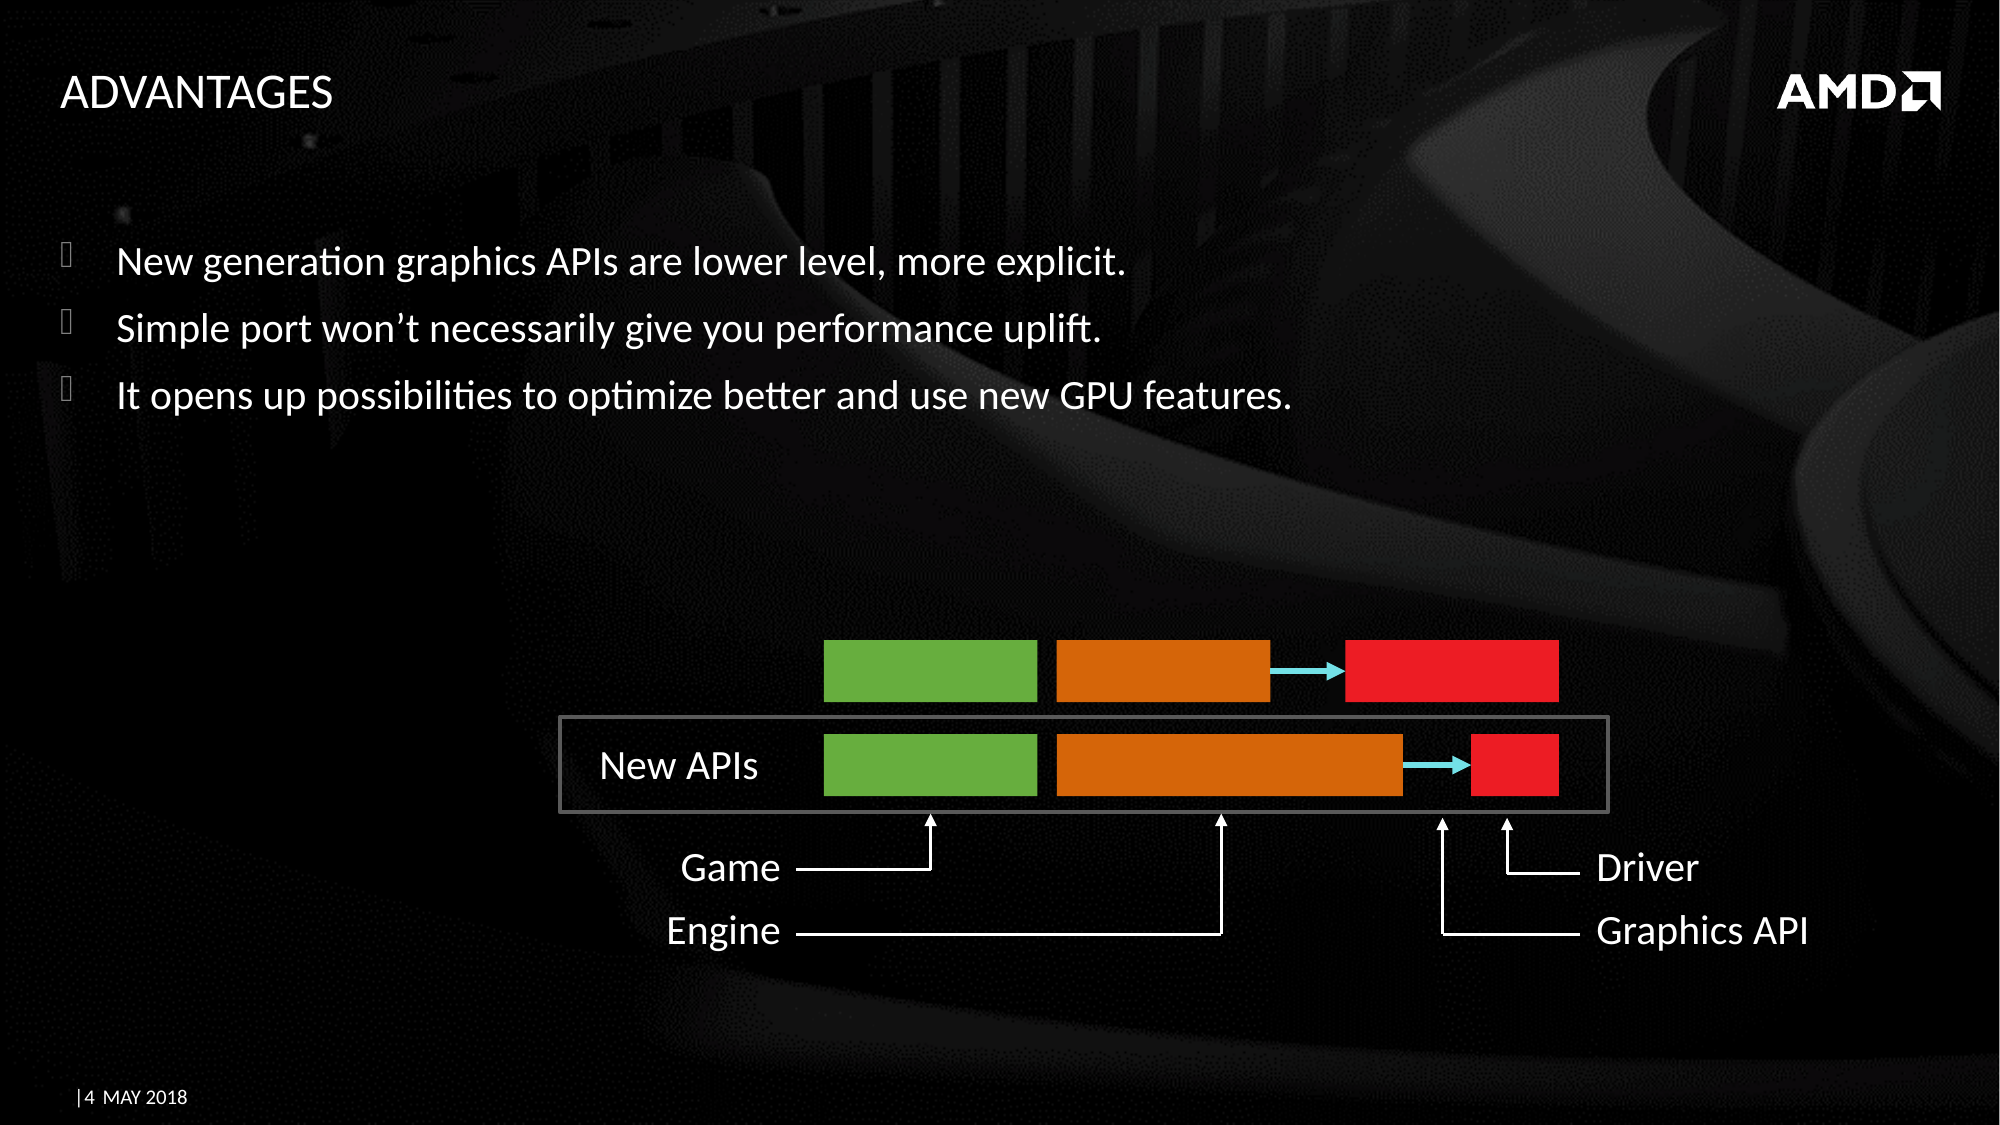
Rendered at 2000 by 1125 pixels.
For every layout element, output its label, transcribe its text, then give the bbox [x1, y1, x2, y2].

list New generation graphics APIs are lower level, more explicit. Simple port won’t necessarily give you performance uplift. It opens up possibilities to optimize better and use new GPU features. [60, 226, 1939, 1037]
text_box Driver Graphics API [1581, 832, 1825, 960]
text_box [558, 715, 1610, 814]
text_box [1056, 734, 1403, 797]
text_box [1345, 640, 1559, 703]
text_box [823, 734, 1038, 797]
text_box [1056, 640, 1271, 703]
title Advantages [60, 40, 1699, 119]
text_box Game Engine [651, 832, 796, 960]
text_box [823, 640, 1038, 703]
text_box New APIs [584, 730, 774, 796]
text_box [1471, 734, 1559, 797]
picture [0, 0, 2000, 1125]
